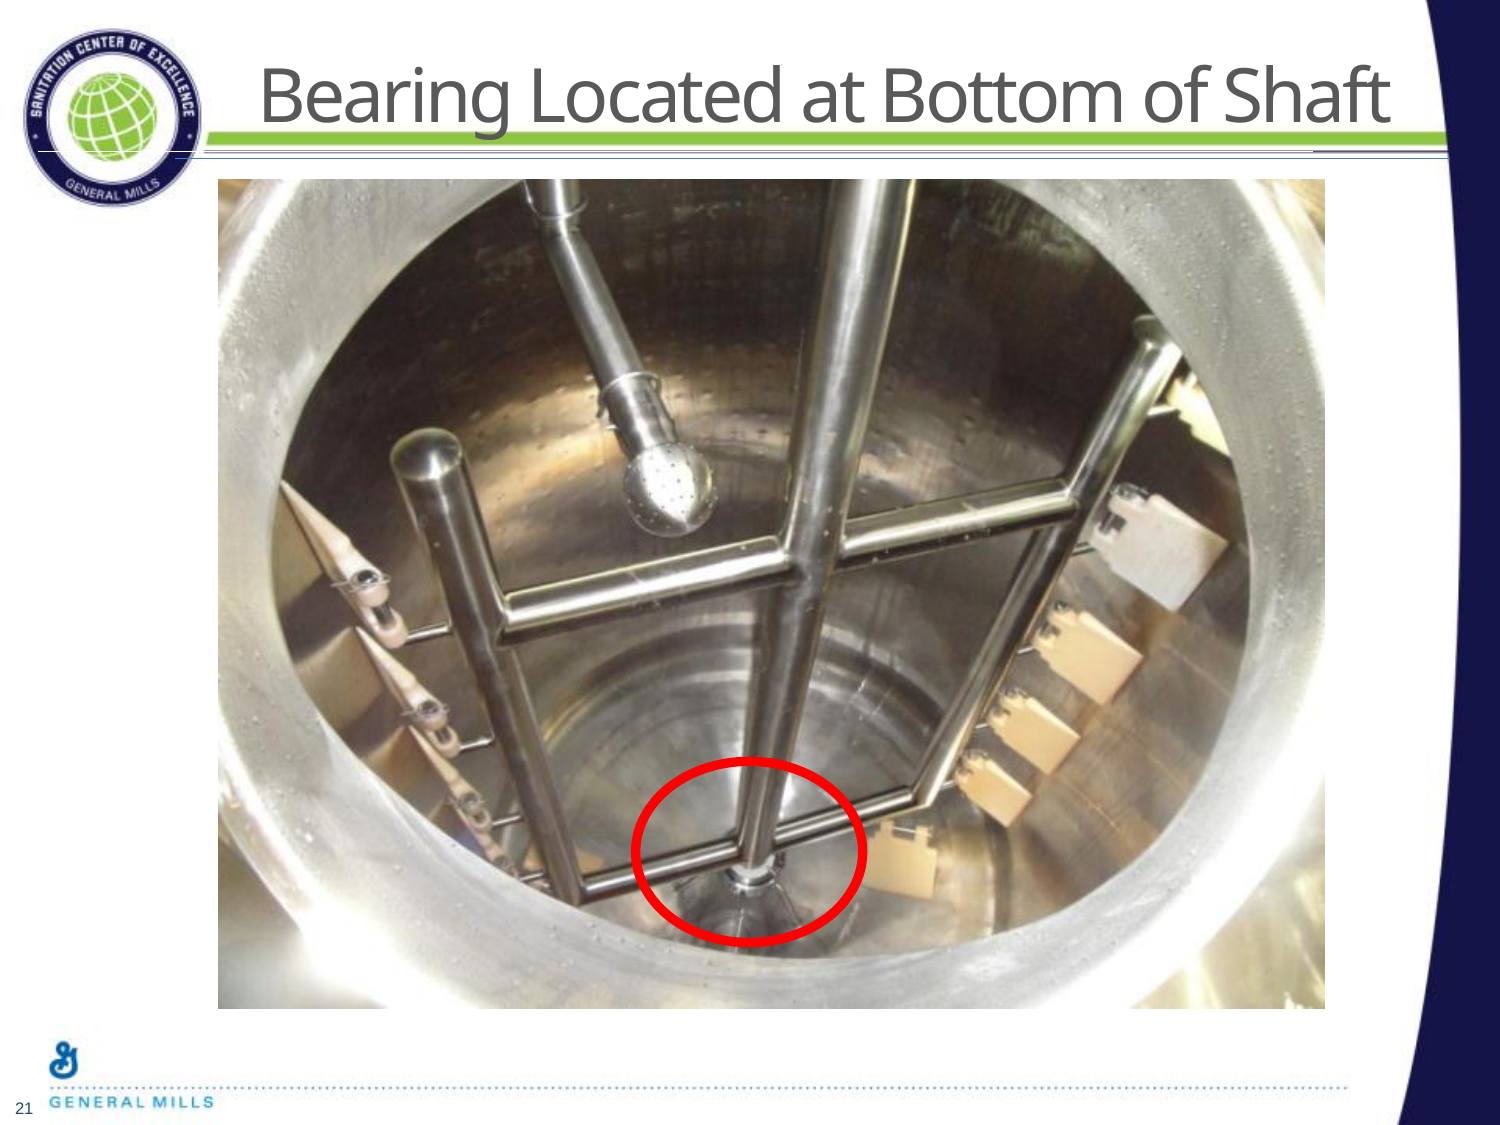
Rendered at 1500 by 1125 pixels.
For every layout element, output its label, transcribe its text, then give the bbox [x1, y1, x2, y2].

picture [0, 0, 1500, 1125]
title Bearing Located at Bottom of Shaft [202, 0, 1448, 138]
